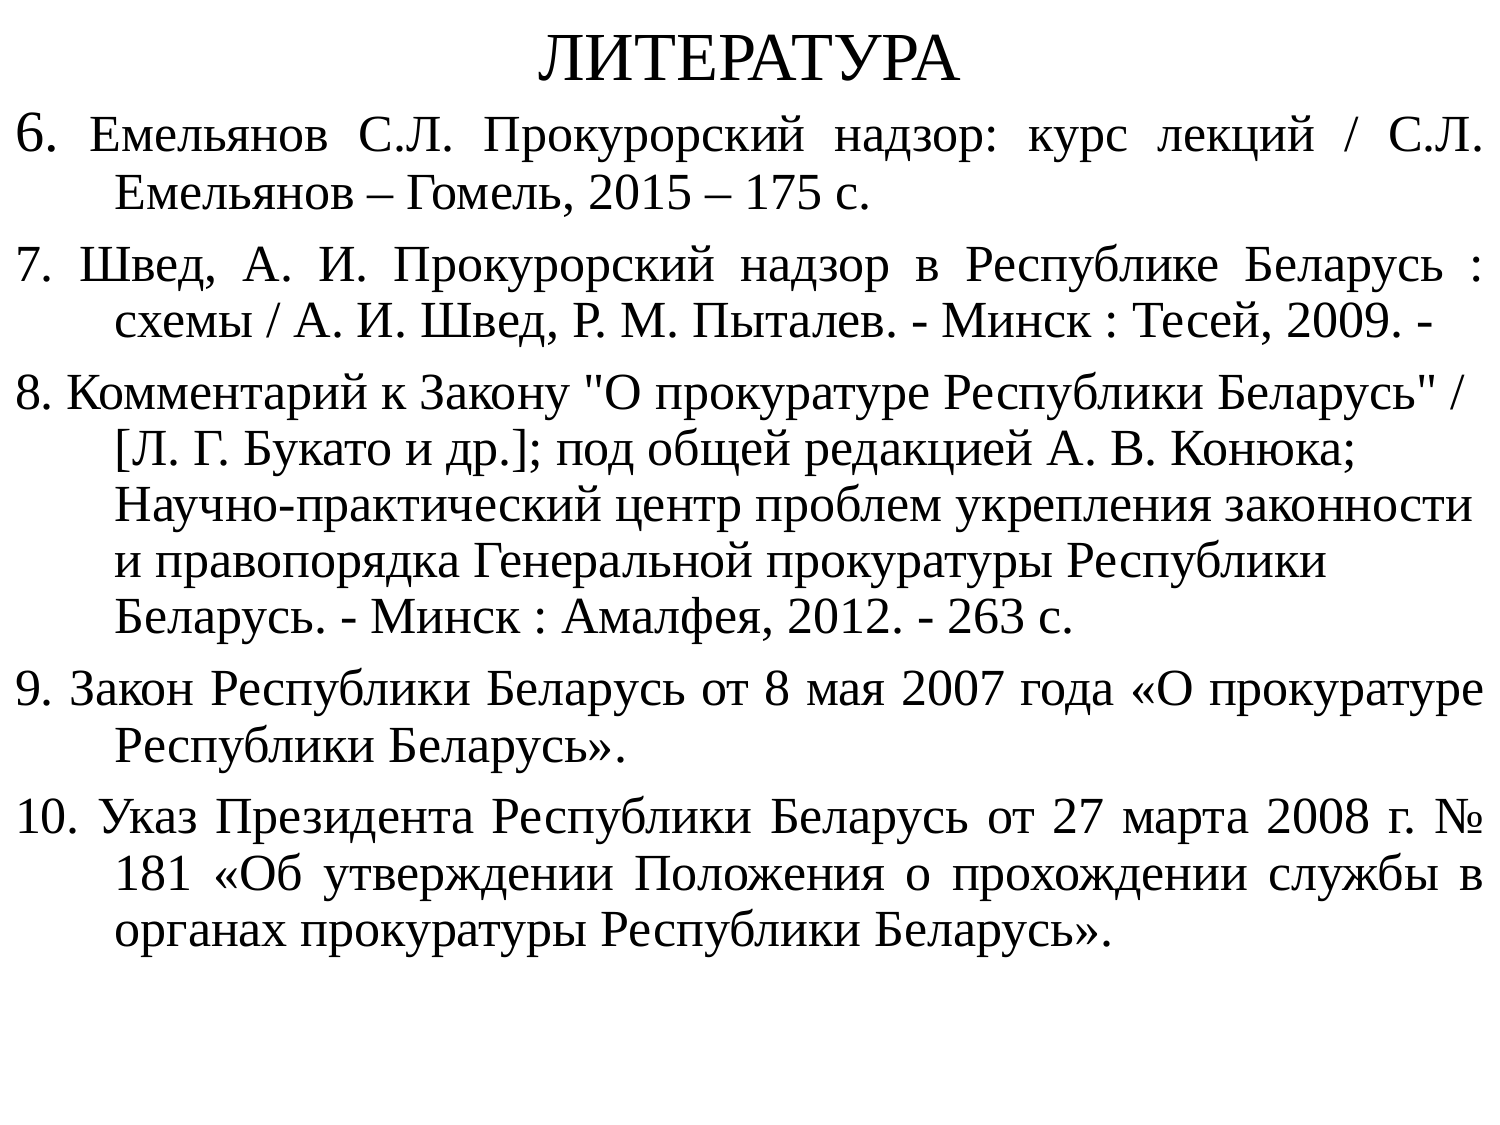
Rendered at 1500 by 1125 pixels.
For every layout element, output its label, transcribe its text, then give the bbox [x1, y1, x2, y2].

list 6. Емельянов С.Л. Прокурорский надзор: курс лекций / С.Л. Емельянов – Гомель, 2015 – 175 с. 7. Швед, А. И. Прокурорский надзор в Республике Беларусь : схемы / А. И. Швед, Р. М. Пыталев. - Минск : Тесей, 2009. - 8. Комментарий к Закону "О прокуратуре Республики Беларусь" / [Л. Г. Букато и др.]; под общей редакцией А. В. Конюка; Научно-практический центр проблем укрепления законности и правопорядка Генеральной прокуратуры Республики Беларусь. - Минск : Амалфея, 2012. - 263 с. 9. Закон Республики Беларусь от 8 мая 2007 года «О прокуратуре Республики Беларусь». 10. Указ Президента Республики Беларусь от 27 марта 2008 г. № 181 «Об утверждении Положения о прохождении службы в органах прокуратуры Республики Беларусь». [0, 93, 1500, 1125]
title ЛИТЕРАТУРА [75, 0, 1425, 93]
